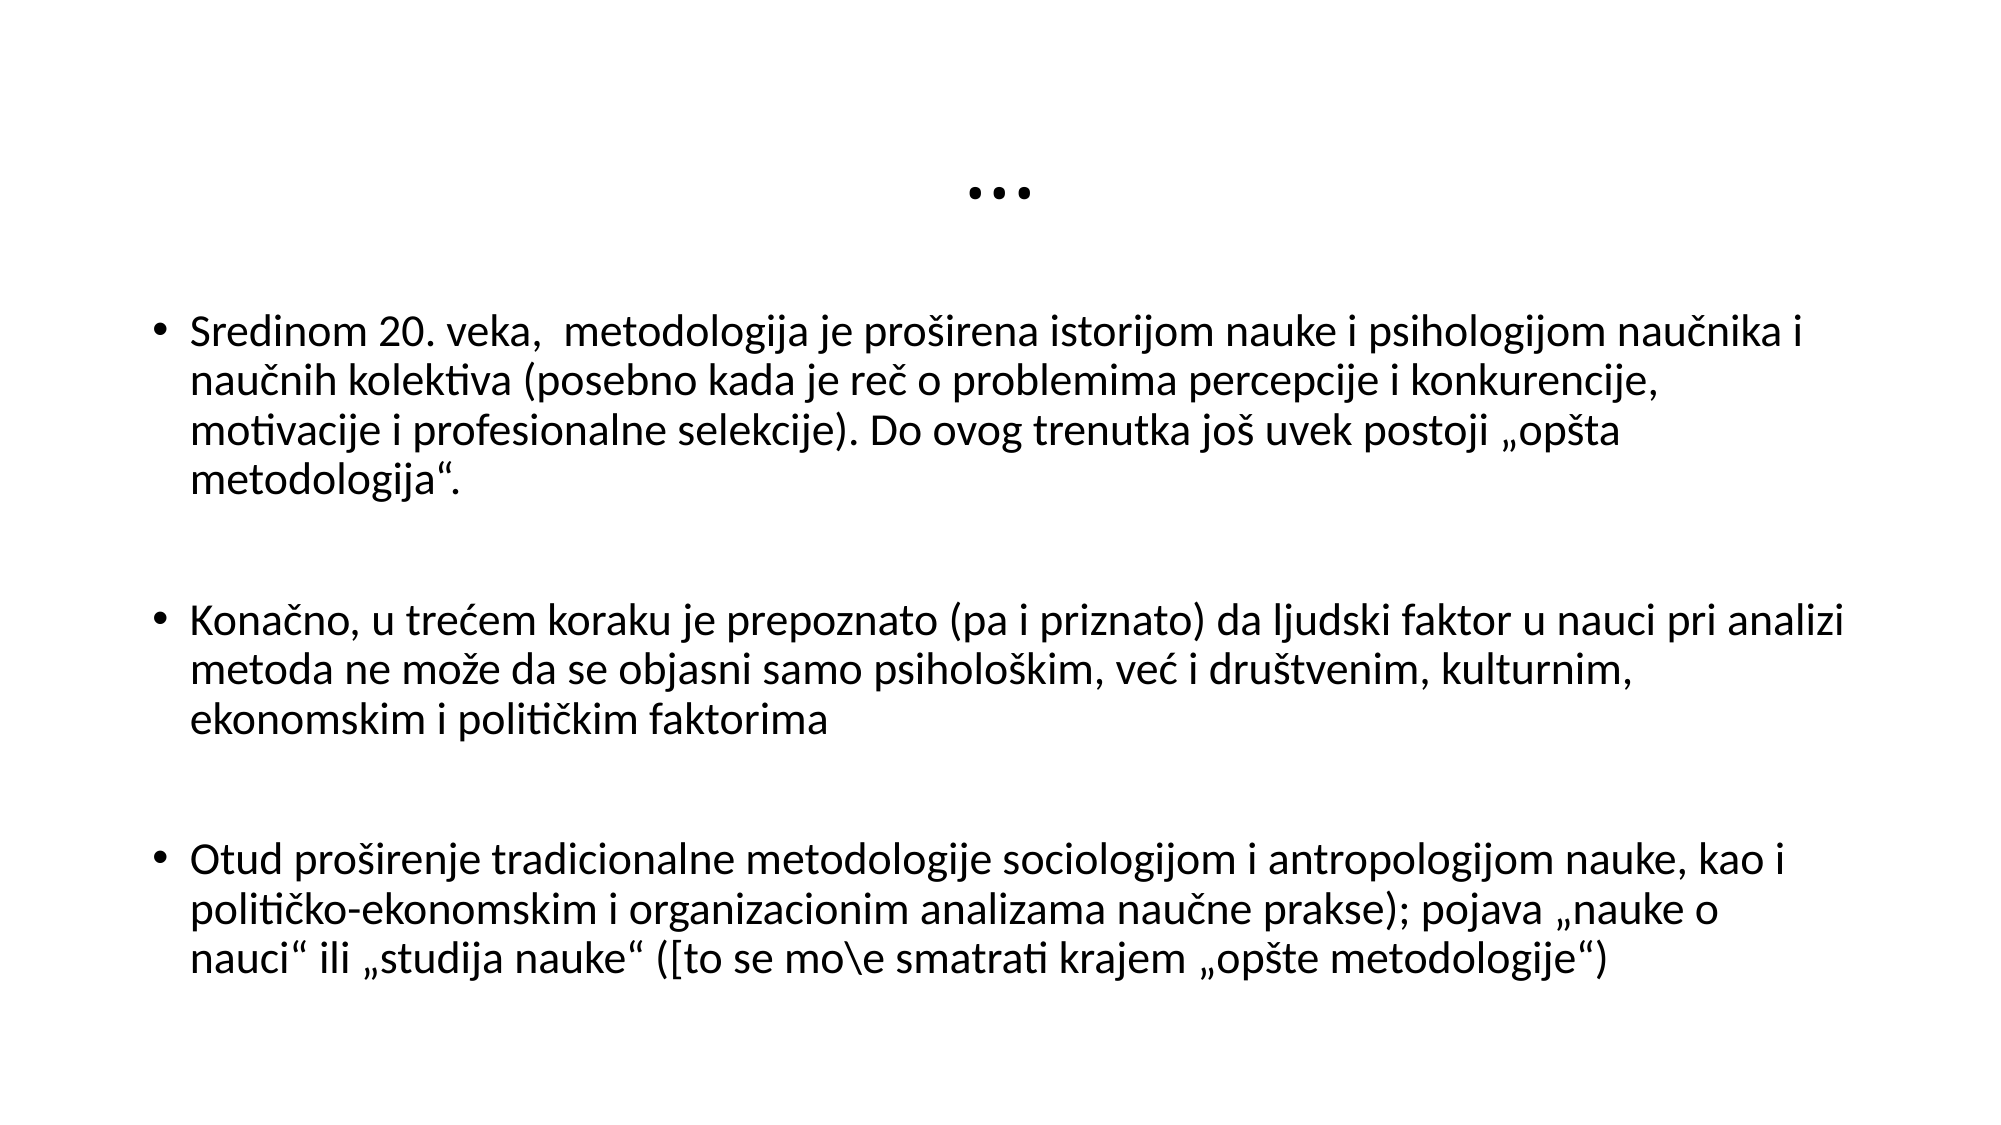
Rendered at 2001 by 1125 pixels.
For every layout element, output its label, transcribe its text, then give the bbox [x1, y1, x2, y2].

title ... [137, 59, 1863, 278]
list Sredinom 20. veka, metodologija je proširena istorijom nauke i psihologijom naučnika i naučnih kolektiva (posebno kada je reč o problemima percepcije i konkurencije, motivacije i profesionalne selekcije). Do ovog trenutka još uvek postoji „opšta metodologija“. Konačno, u trećem koraku je prepoznato (pa i priznato) da ljudski faktor u nauci pri analizi metoda ne može da se objasni samo psihološkim, već i društvenim, kulturnim, ekonomskim i političkim faktorima Otud proširenje tradicionalne metodologije sociologijom i antropologijom nauke, kao i političko-ekonomskim i organizacionim analizama naučne prakse); pojava „nauke o nauci“ ili „studija nauke“ ([to se mo\e smatrati krajem „opšte metodologije“) [137, 299, 1863, 1014]
